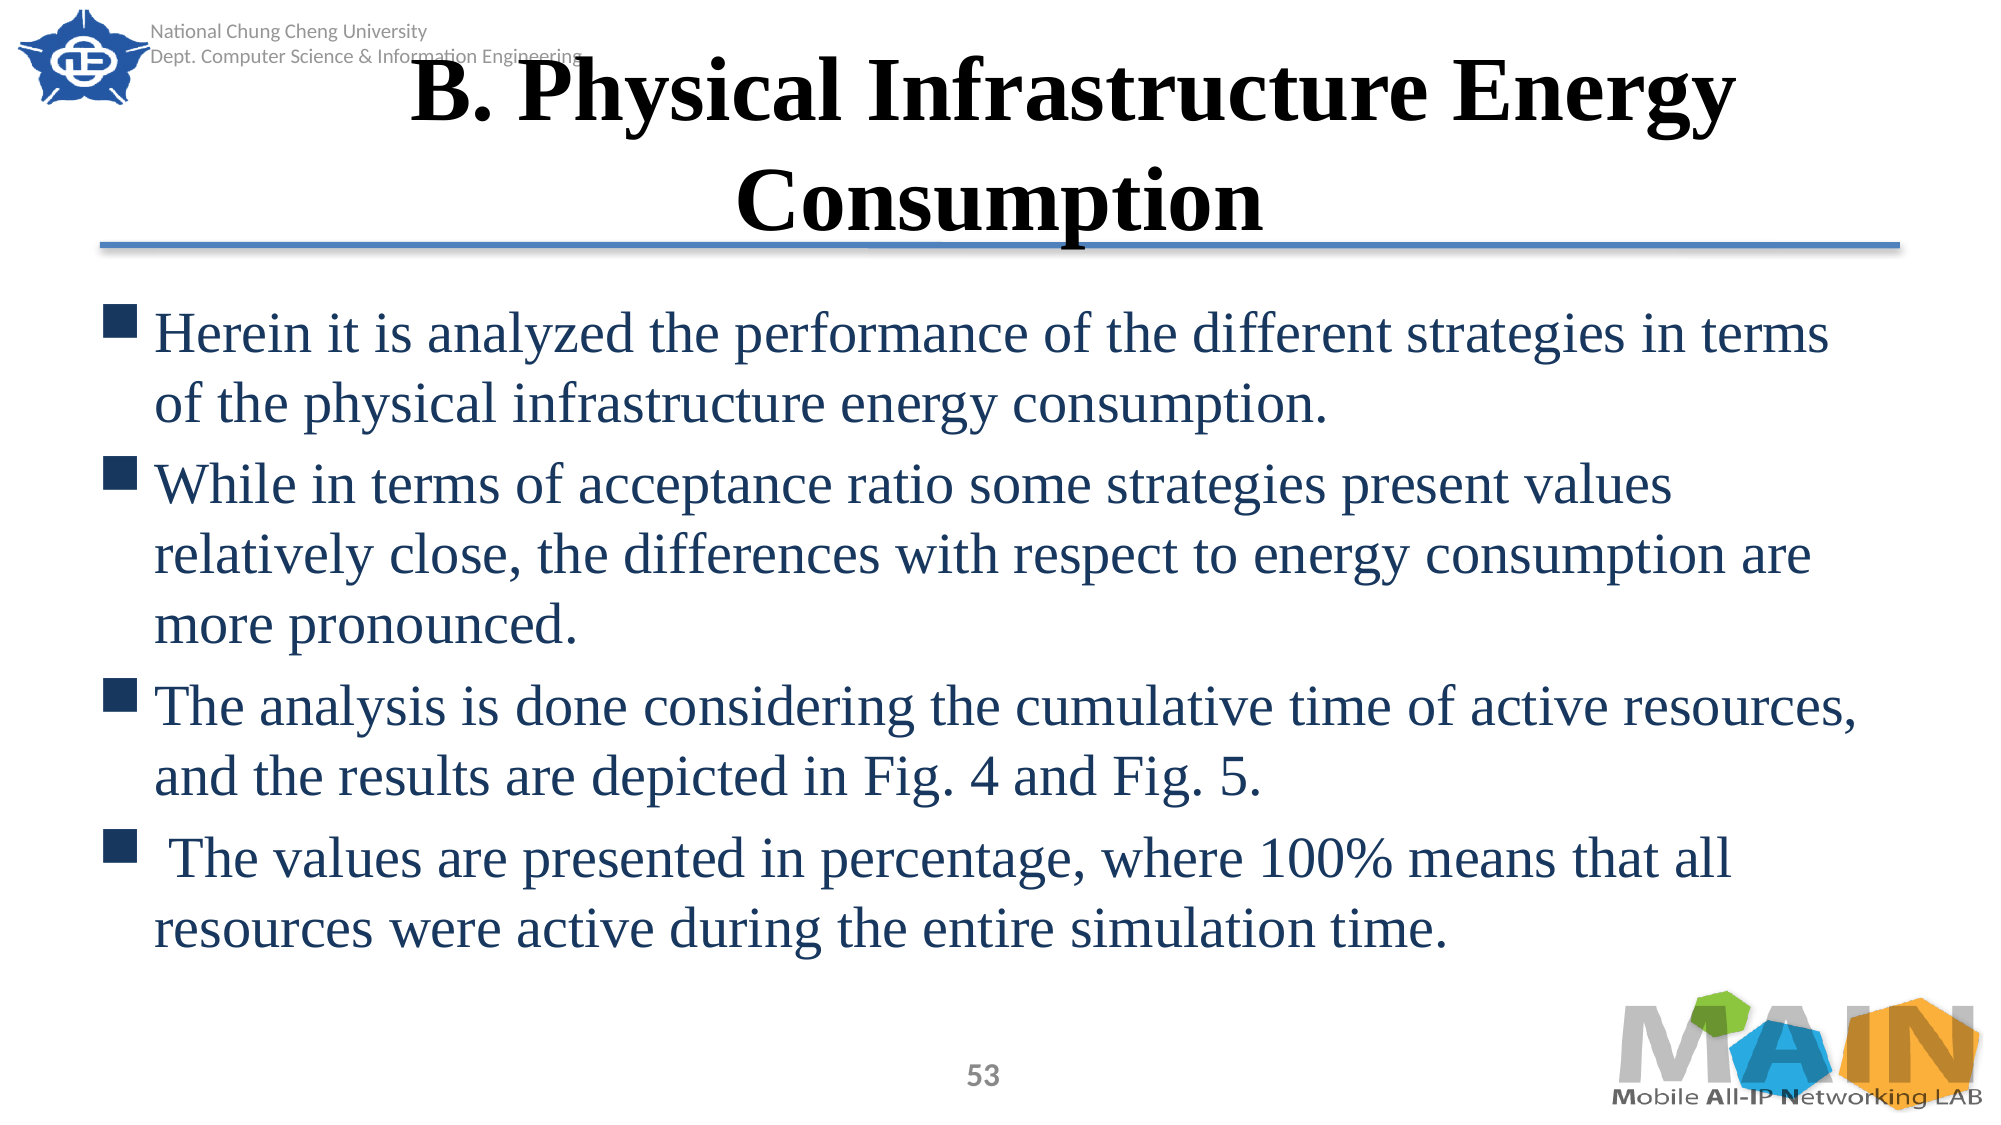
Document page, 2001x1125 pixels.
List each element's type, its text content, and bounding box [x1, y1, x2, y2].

picture [0, 0, 168, 113]
slide_number 53 [750, 1042, 1217, 1103]
list Herein it is analyzed the performance of the different strategies in terms of the physical infrastructure energy consumption. While in terms of acceptance ratio some strategies present values relatively close, the differences with respect to energy consumption are more pronounced. The analysis is done considering the cumulative time of active resources, and the results are depicted in Fig. 4 and Fig. 5. The values are presented in percentage, where 100% means that all resources were active during the entire simulation time. [83, 286, 1884, 1030]
title B. Physical Infrastructure Energy Consumption [99, 44, 1901, 233]
picture [1400, 987, 1984, 1113]
